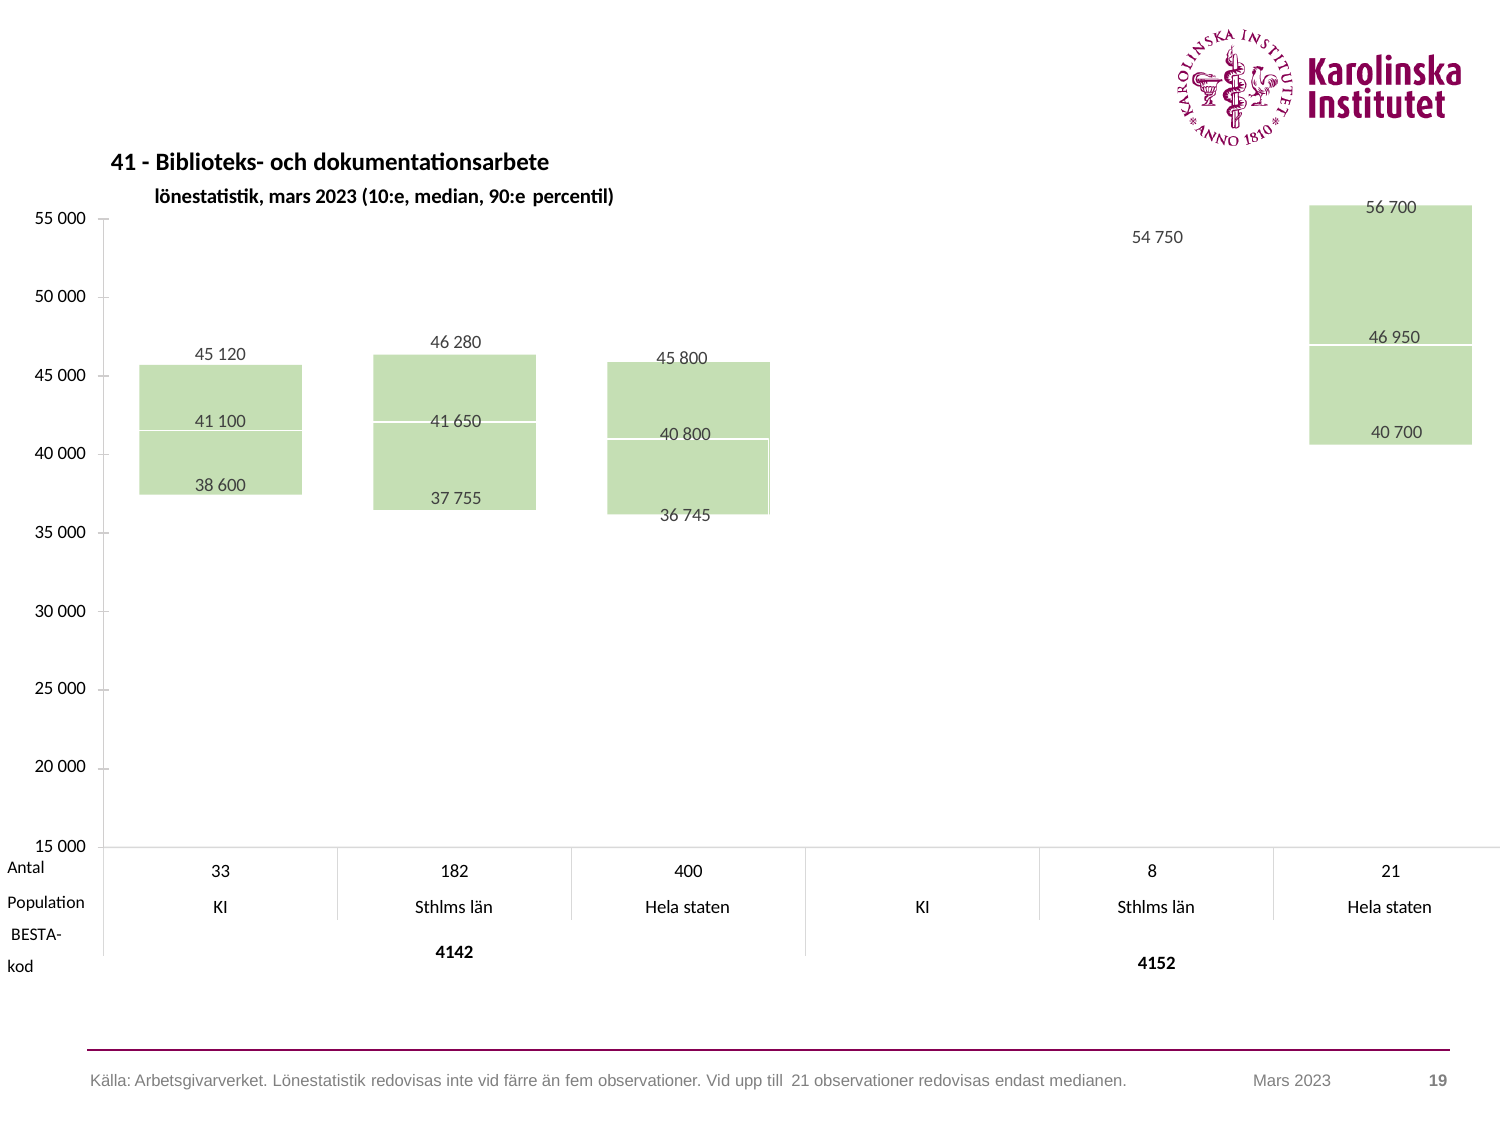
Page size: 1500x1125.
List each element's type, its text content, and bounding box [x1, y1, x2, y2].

footer Mars 2023 [1251, 1069, 1403, 1125]
text_box 4152 [1135, 965, 1178, 973]
text_box 50 000 [32, 282, 89, 307]
text_box 15 000 Antal Population BESTA-kod [5, 832, 89, 977]
text_box 56 700 [1363, 192, 1420, 203]
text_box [97, 205, 1500, 957]
text_box 40 000 [32, 439, 89, 464]
text_box 35 000 [32, 517, 89, 543]
slide_number 19 [1422, 1069, 1454, 1125]
text_box 41 - Biblioteks- och dokumentationsarbete lönestatistik, mars 2023 (10:e, median, 90:e percentil) 55 000 [32, 132, 624, 228]
text_box 30 000 25 000 20 000 [32, 596, 89, 777]
picture [1177, 29, 1461, 146]
text_box 45 000 [32, 360, 89, 386]
slide_number Källa: Arbetsgivarverket. Lönestatistik redovisas inte vid färre än fem observationer. Vid upp till 21 observationer redovisas endast medianen. [87, 1069, 1138, 1125]
